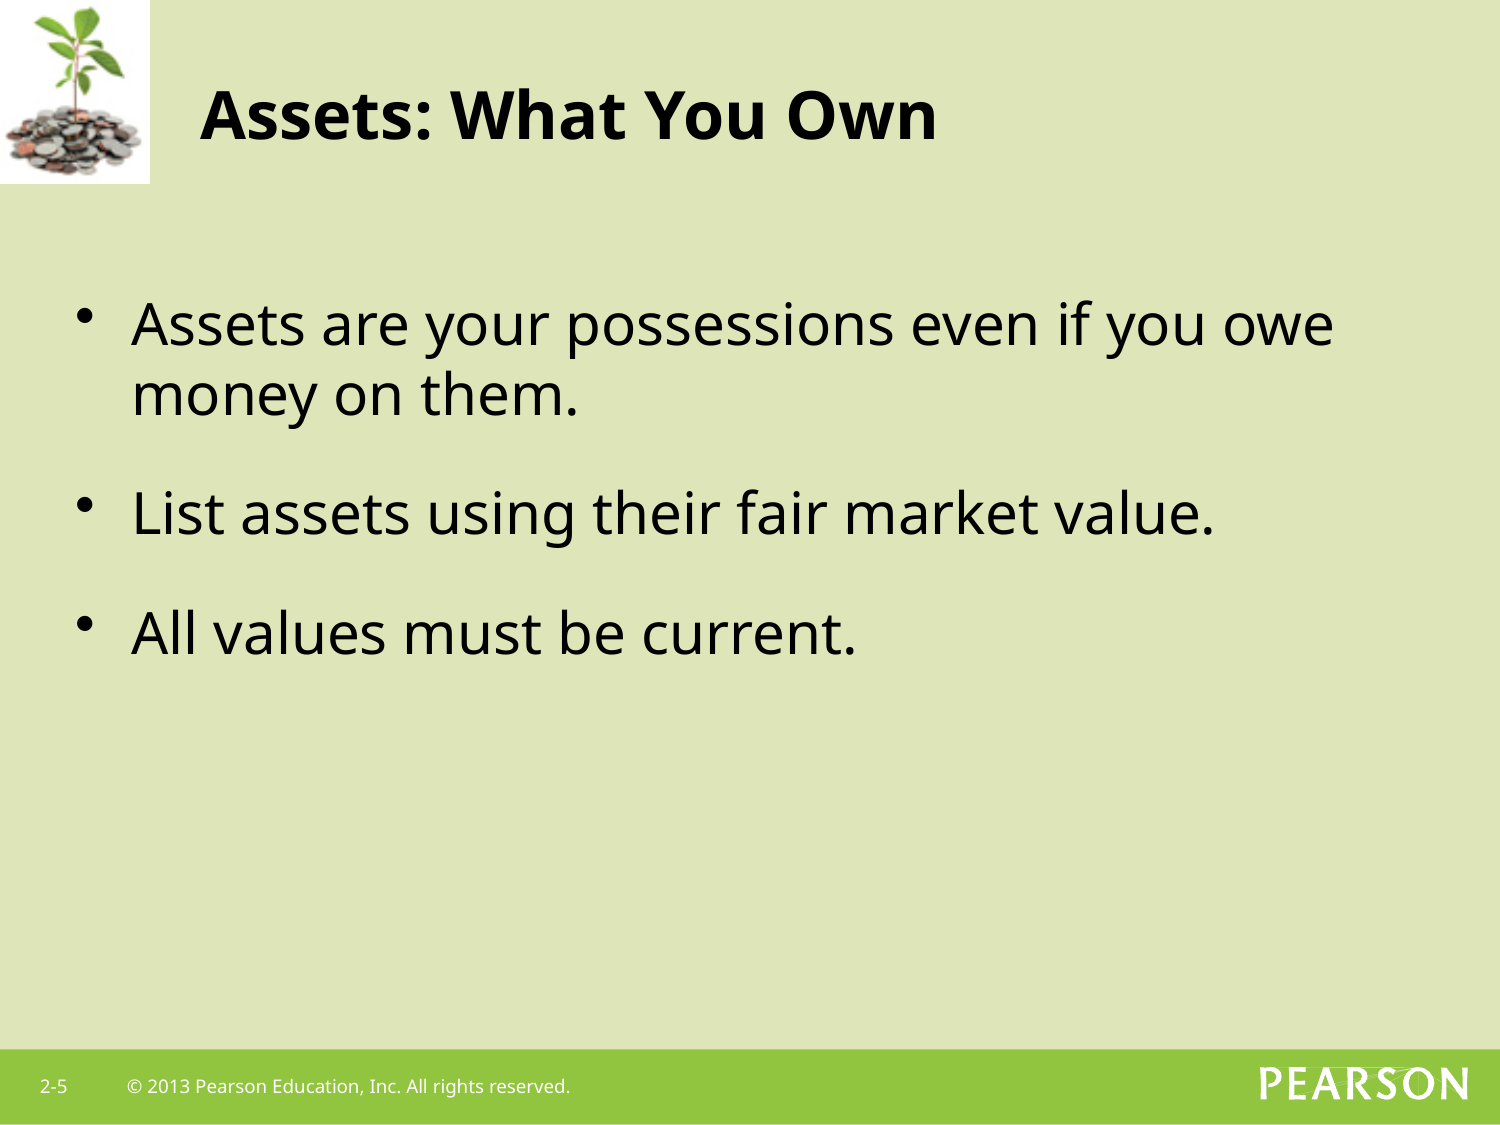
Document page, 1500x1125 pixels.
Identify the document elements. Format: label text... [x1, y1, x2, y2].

list Assets are your possessions even if you owe money on them. List assets using their fair market value. All values must be current. [75, 287, 1400, 999]
title Assets: What You Own [200, 37, 1463, 188]
picture [0, 0, 150, 184]
